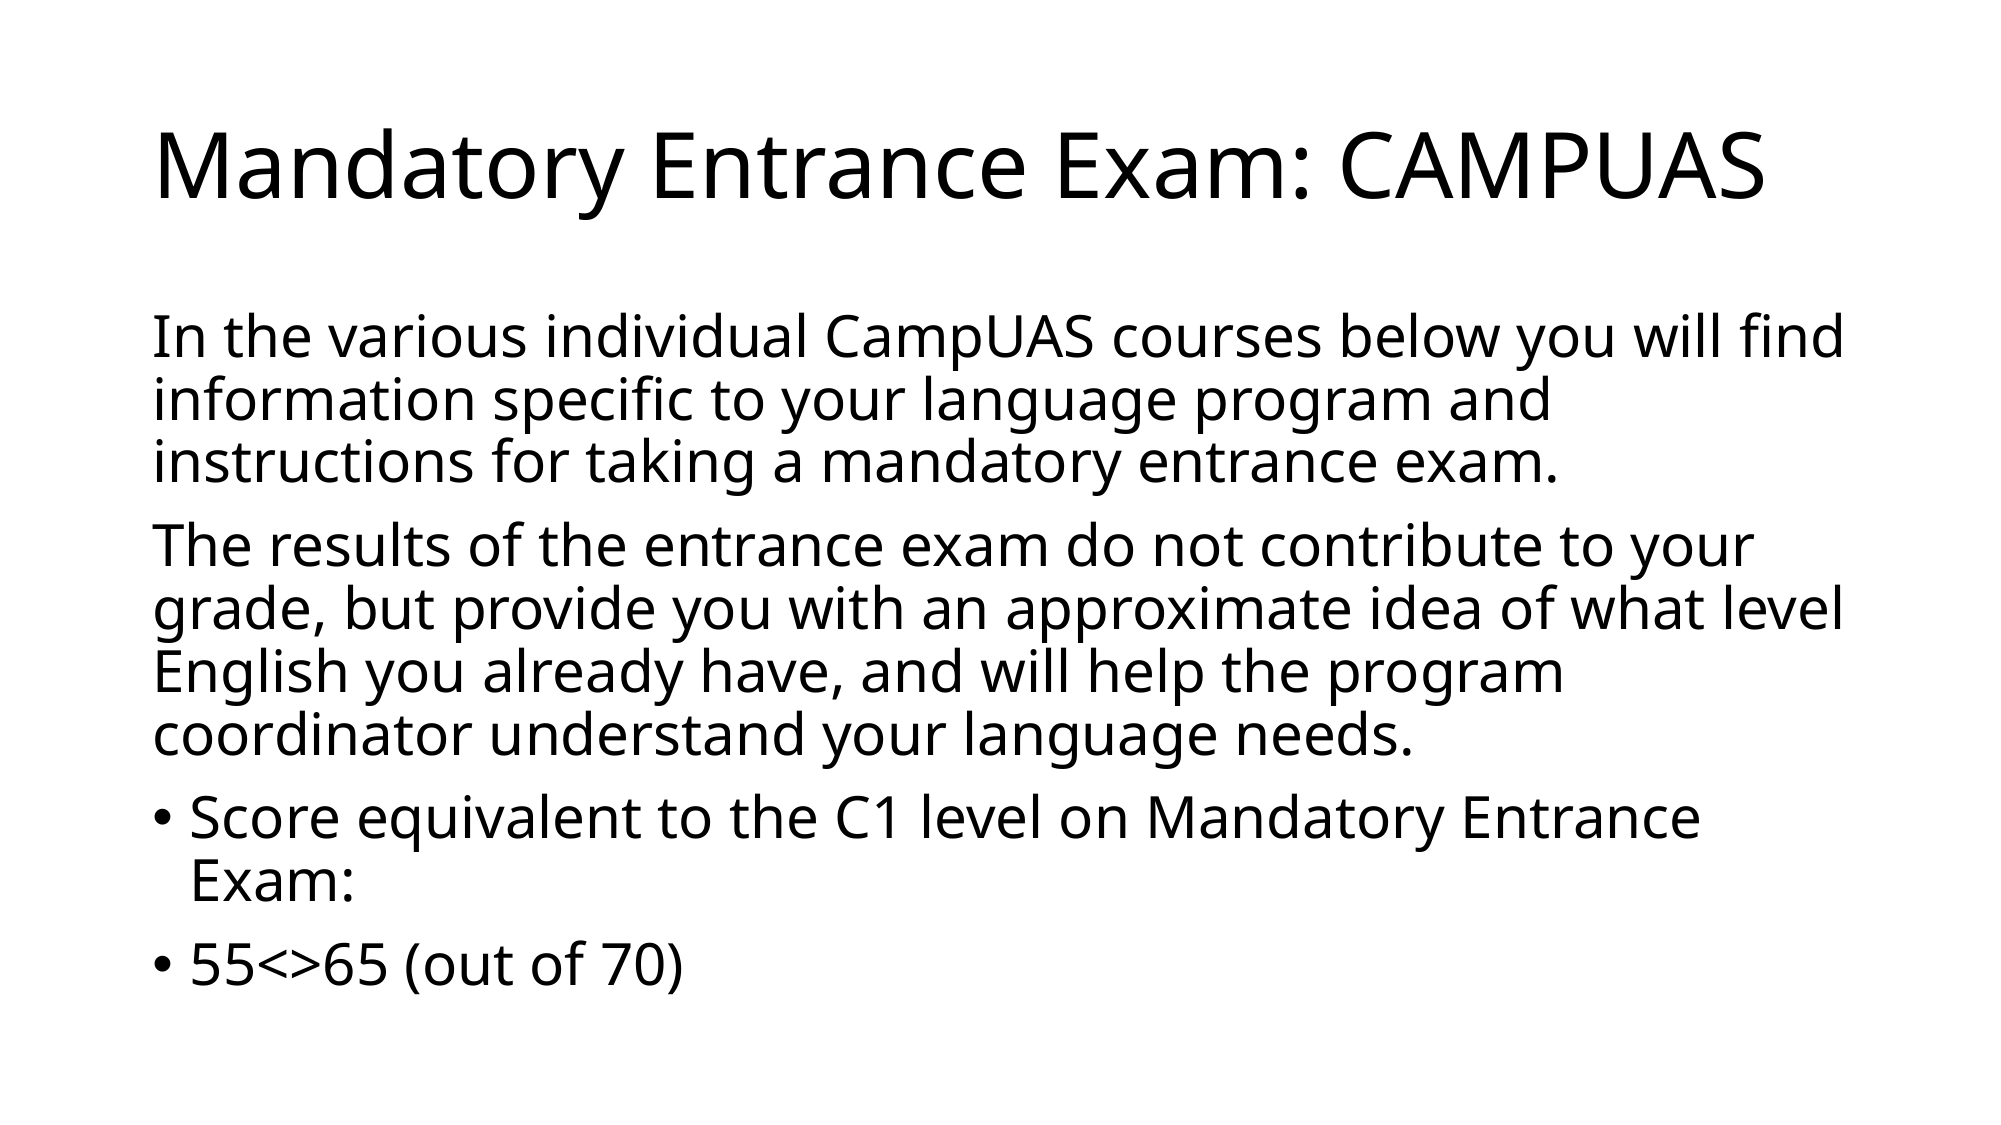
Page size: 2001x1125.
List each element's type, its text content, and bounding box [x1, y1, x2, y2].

list In the various individual CampUAS courses below you will find information specific to your language program and instructions for taking a mandatory entrance exam. The results of the entrance exam do not contribute to your grade, but provide you with an approximate idea of what level English you already have, and will help the program coordinator understand your language needs. Score equivalent to the C1 level on Mandatory Entrance Exam: 55<>65 (out of 70) [137, 299, 1863, 1014]
title Mandatory Entrance Exam: CAMPUAS [137, 59, 1863, 278]
